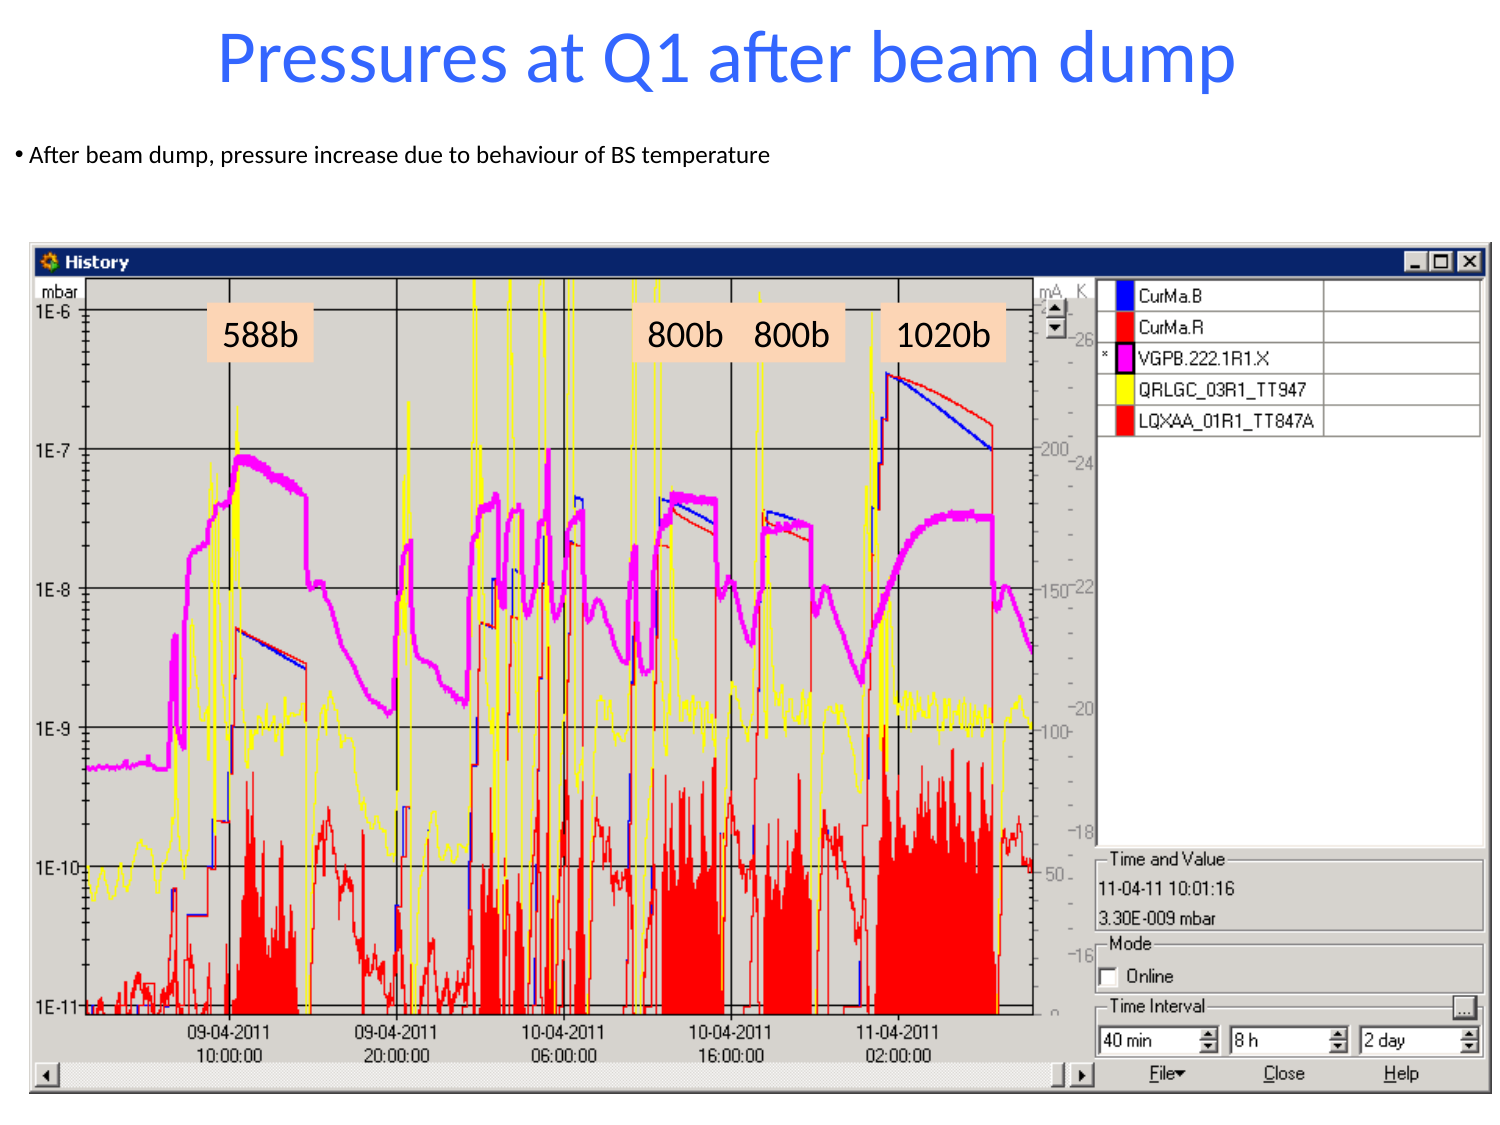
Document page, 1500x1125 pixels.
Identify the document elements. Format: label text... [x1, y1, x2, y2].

picture [29, 242, 1493, 1095]
text_box After beam dump, pressure increase due to behaviour of BS temperature [0, 101, 1424, 177]
text_box Pressures at Q1 after beam dump [0, 0, 1456, 105]
